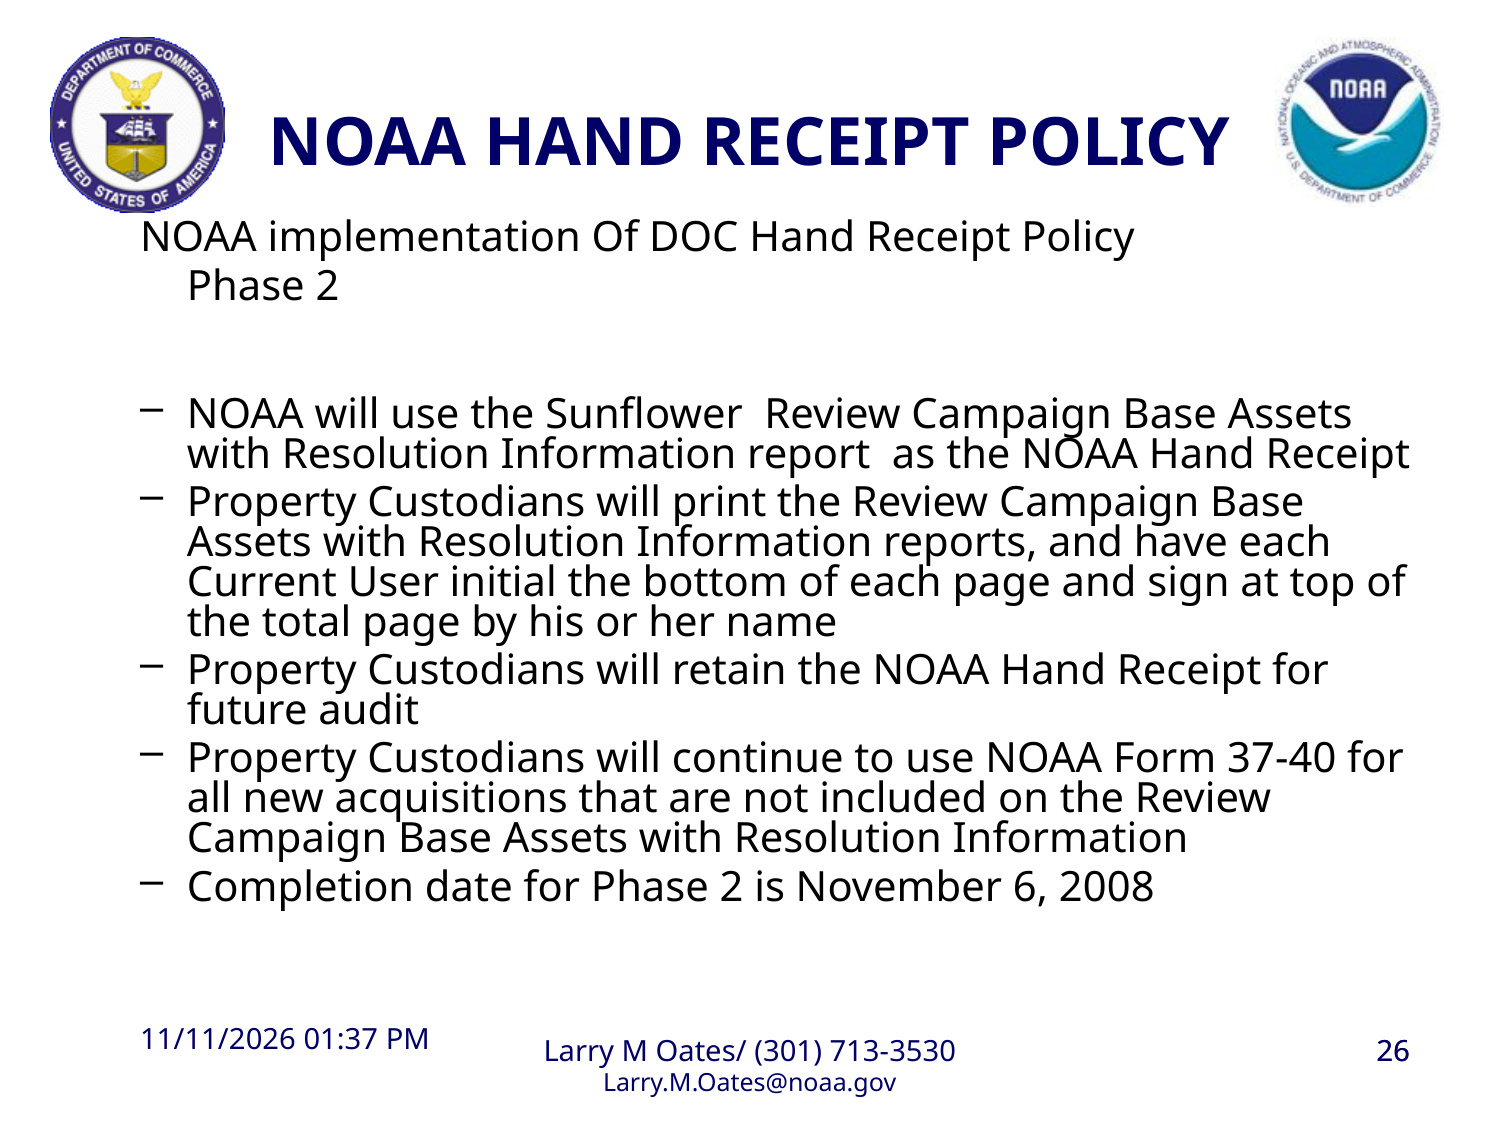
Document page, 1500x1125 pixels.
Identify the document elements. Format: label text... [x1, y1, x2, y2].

picture [50, 37, 225, 212]
title NOAA HAND RECEIPT POLICY [74, 44, 1426, 212]
picture [1275, 37, 1444, 207]
slide_number 26 [1074, 1024, 1426, 1103]
list NOAA implementation Of DOC Hand Receipt Policy Phase 2 NOAA will use the Sunflower Review Campaign Base Assets with Resolution Information report as the NOAA Hand Receipt Property Custodians will print the Review Campaign Base Assets with Resolution Information reports, and have each Current User initial the bottom of each page and sign at top of the total page by his or her name Property Custodians will retain the NOAA Hand Receipt for future audit Property Custodians will continue to use NOAA Form 37-40 for all new acquisitions that are not included on the Review Campaign Base Assets with Resolution Information Completion date for Phase 2 is November 6, 2008 [49, 212, 1438, 976]
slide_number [124, 1012, 476, 1091]
text_box Larry M Oates/ (301) 713-3530 Larry.M.Oates@noaa.gov [425, 1024, 1074, 1103]
